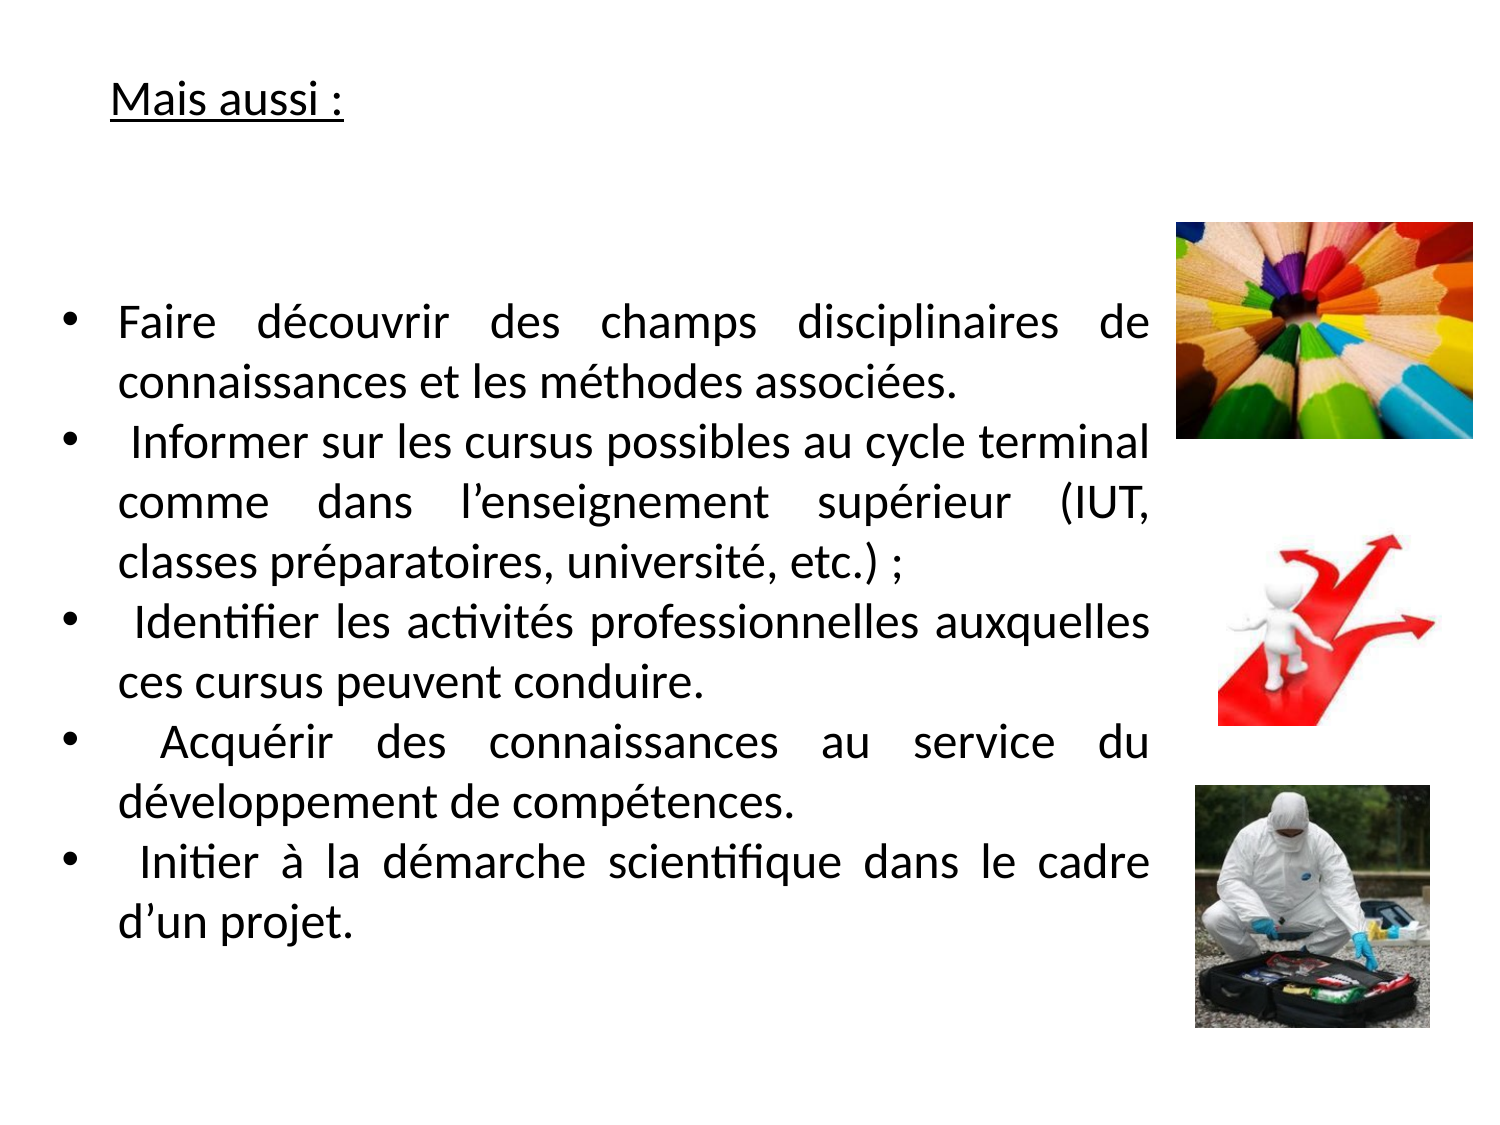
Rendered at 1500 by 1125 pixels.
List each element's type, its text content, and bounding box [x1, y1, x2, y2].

text_box Mais aussi : [94, 58, 360, 134]
text_box Faire découvrir des champs disciplinaires de connaissances et les méthodes associées. Informer sur les cursus possibles au cycle terminal comme dans l’enseignement supérieur (IUT, classes préparatoires, université, etc.) ; Identifier les activités professionnelles auxquelles ces cursus peuvent conduire. Acquérir des connaissances au service du développement de compétences. Initier à la démarche scientifique dans le cadre d’un projet. [46, 281, 1166, 956]
picture [1195, 784, 1430, 1028]
picture [1218, 503, 1442, 726]
picture [1176, 222, 1473, 440]
